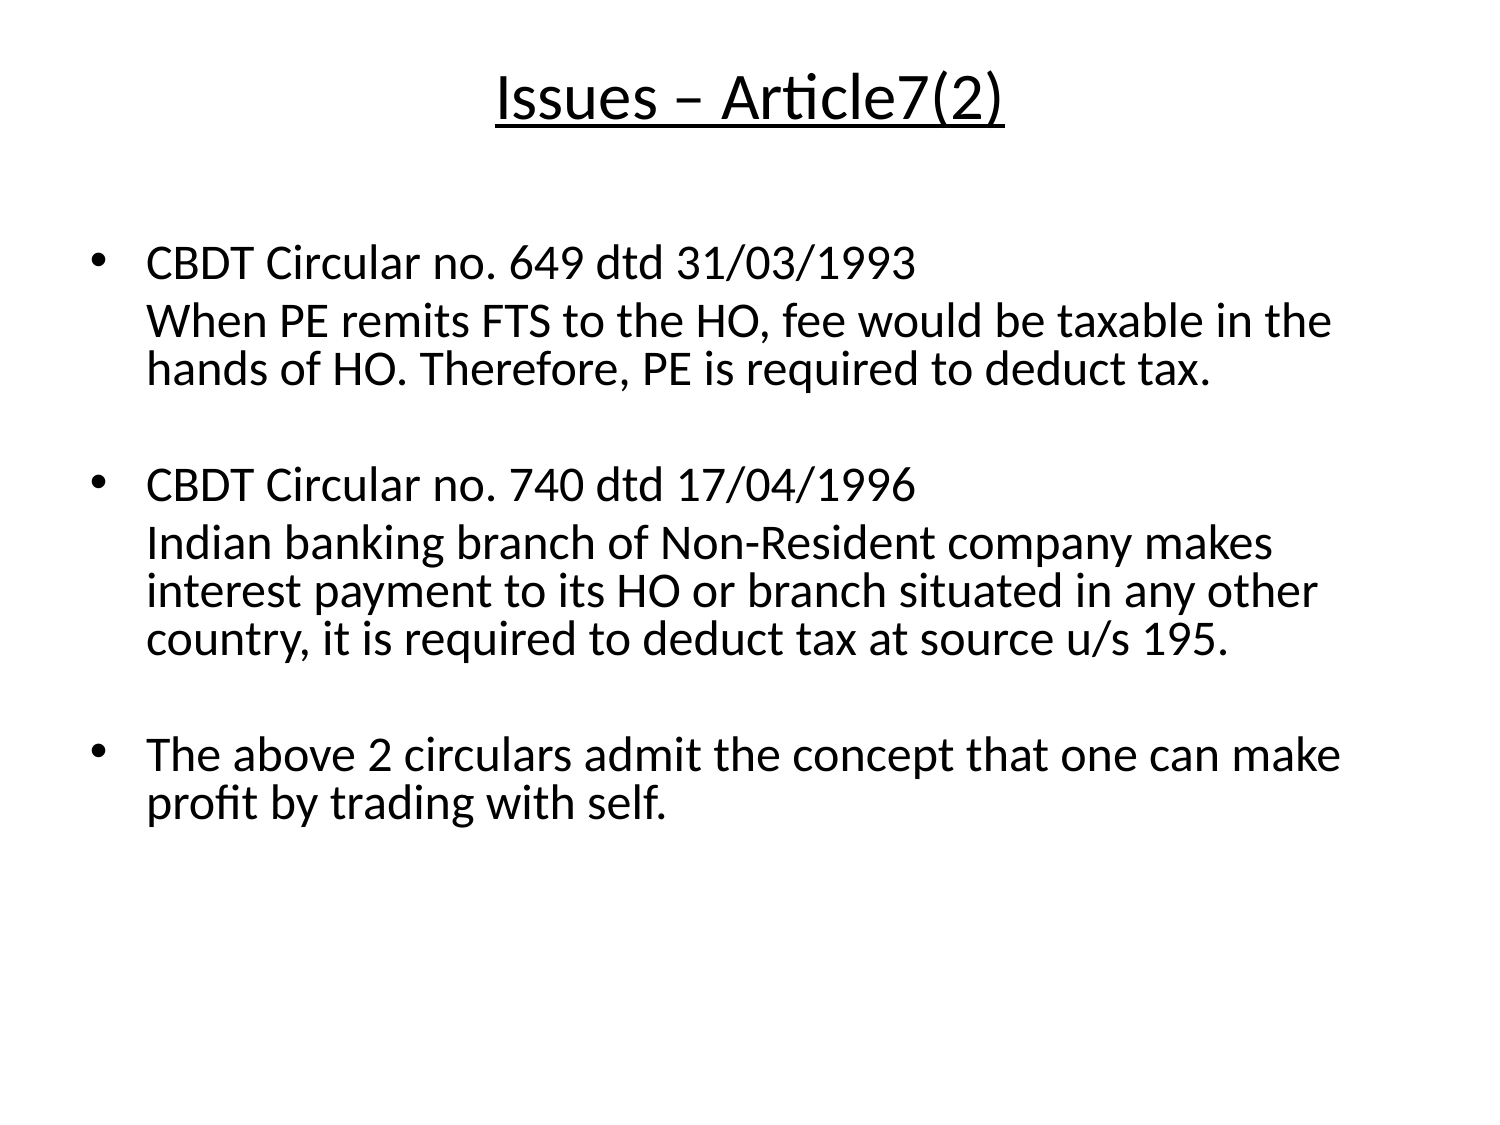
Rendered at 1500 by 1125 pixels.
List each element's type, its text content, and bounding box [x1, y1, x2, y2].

text_box Issues – Article7(2) [74, 45, 1425, 163]
text_box CBDT Circular no. 649 dtd 31/03/1993 When PE remits FTS to the HO, fee would be taxable in the hands of HO. Therefore, PE is required to deduct tax. CBDT Circular no. 740 dtd 17/04/1996 Indian banking branch of Non-Resident company makes interest payment to its HO or branch situated in any other country, it is required to deduct tax at source u/s 195. The above 2 circulars admit the concept that one can make profit by trading with self. [74, 163, 1425, 1050]
